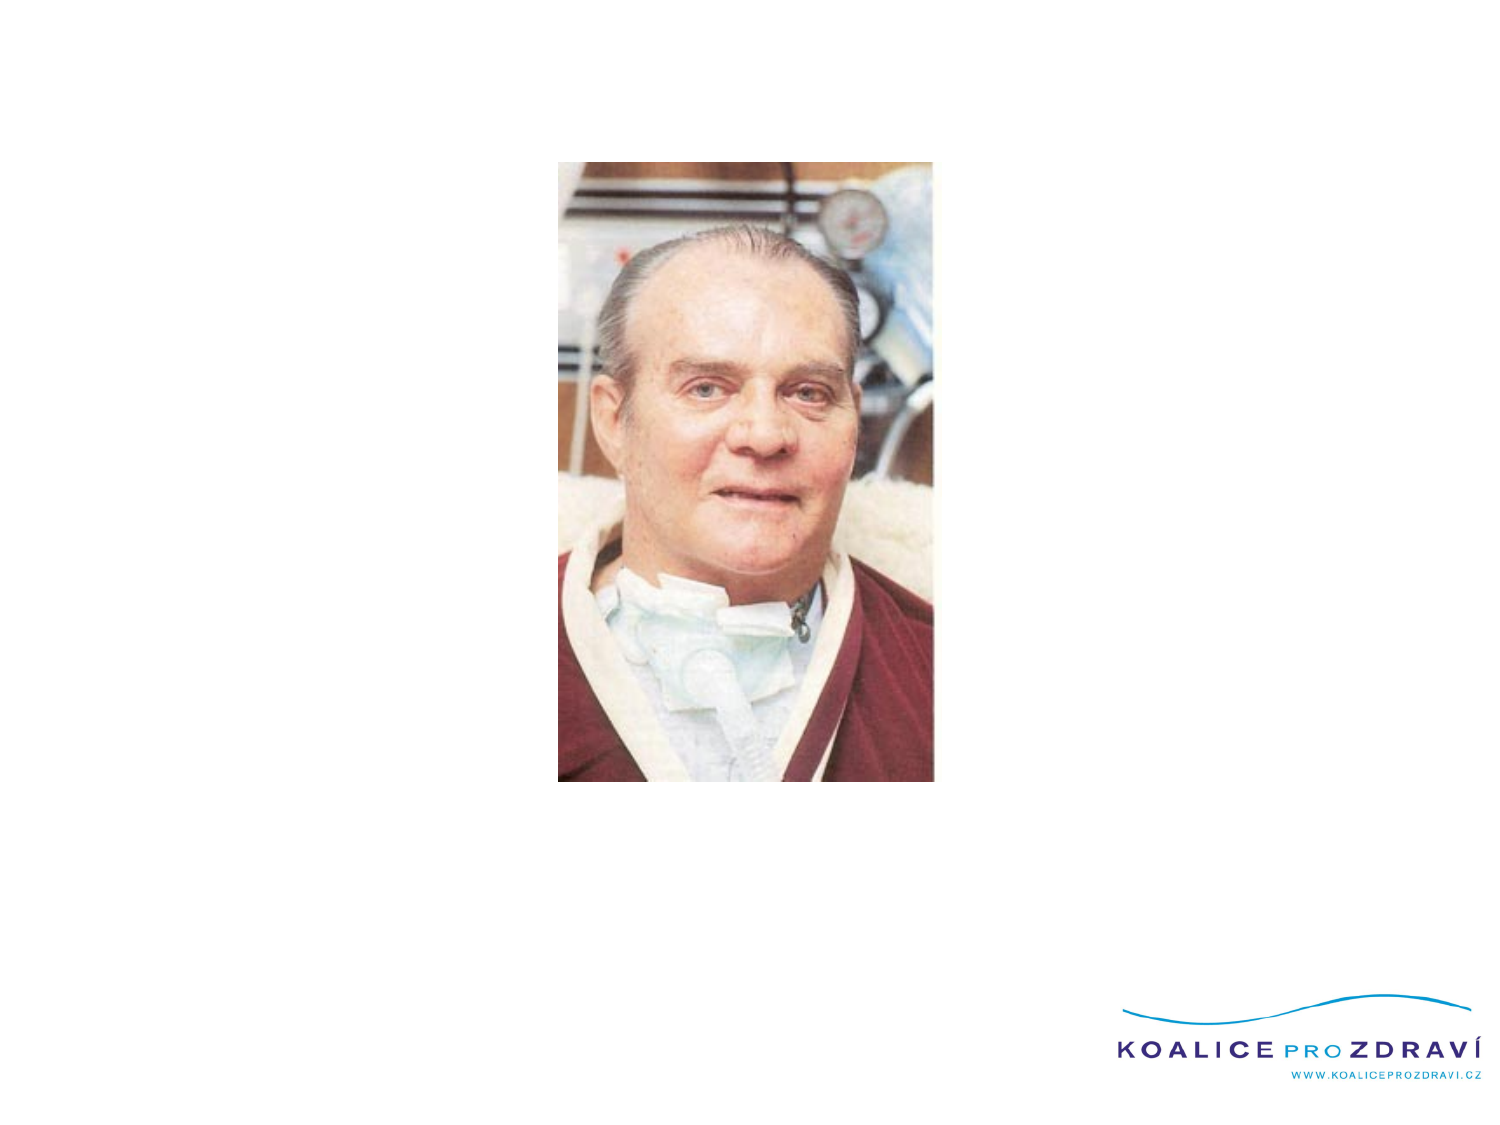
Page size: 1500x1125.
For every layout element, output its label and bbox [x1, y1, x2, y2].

picture [1099, 964, 1500, 1125]
picture [557, 162, 943, 782]
